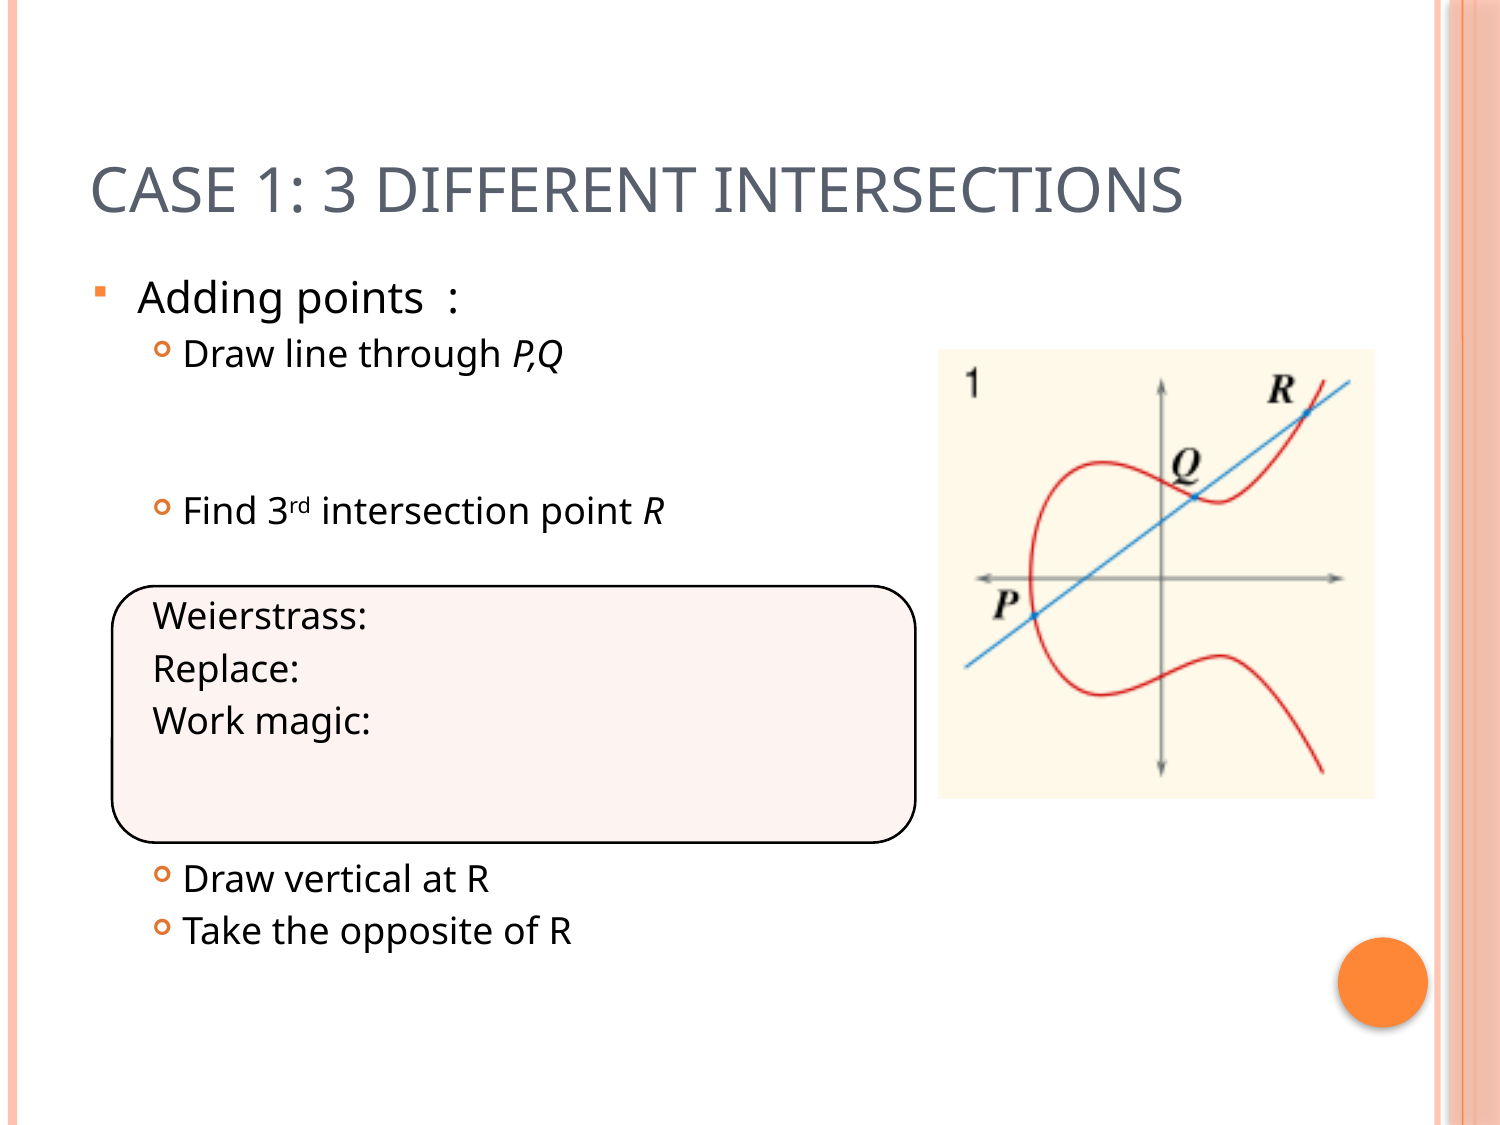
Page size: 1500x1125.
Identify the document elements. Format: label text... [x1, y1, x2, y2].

title Case 1: 3 different intersections [75, 45, 1300, 233]
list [938, 349, 1389, 800]
text_box [109, 583, 918, 845]
